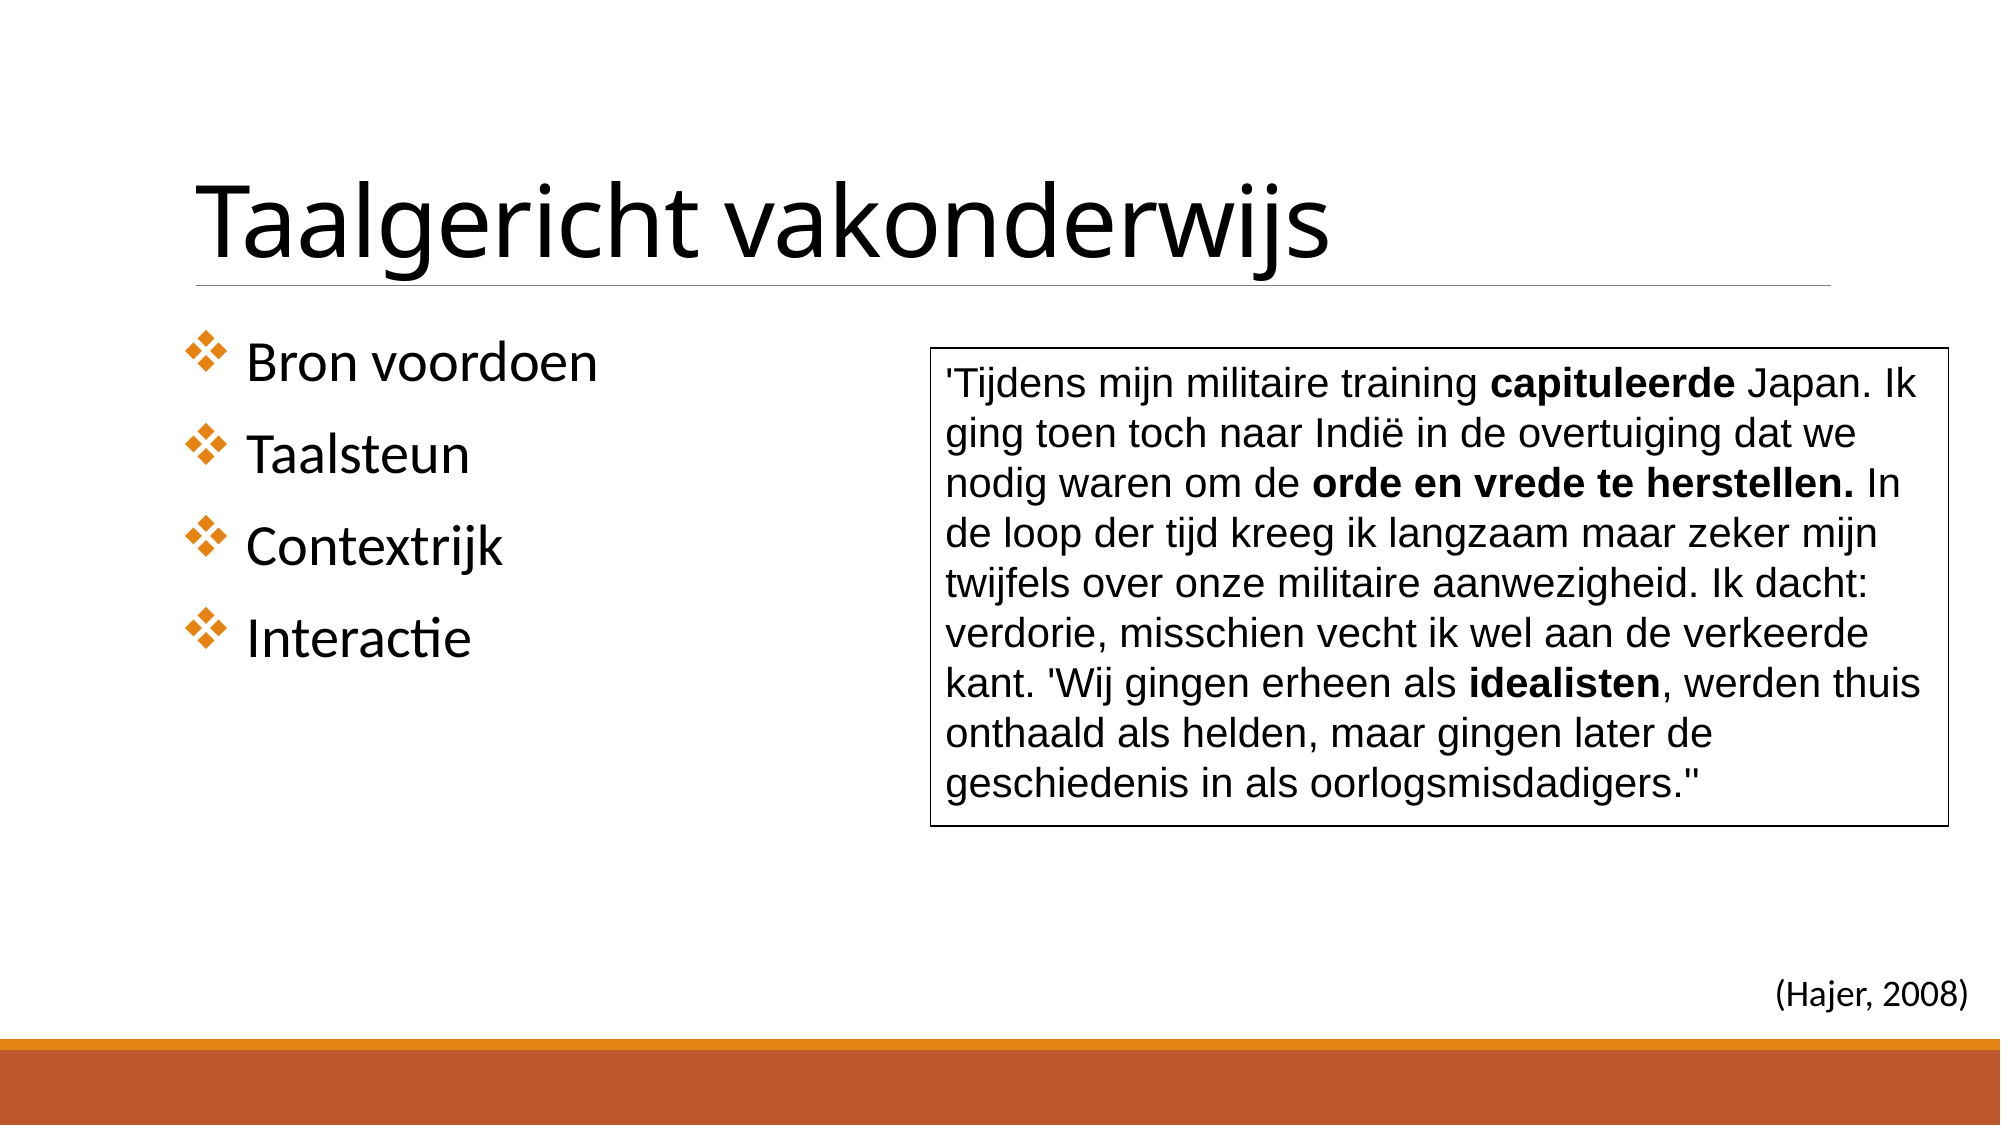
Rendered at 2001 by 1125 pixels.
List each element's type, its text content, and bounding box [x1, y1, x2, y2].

title Taalgericht vakonderwijs [180, 47, 1830, 285]
text_box 'Tijdens mijn militaire training capituleerde Japan. Ik ging toen toch naar Indië in de overtuiging dat we nodig waren om de orde en vrede te herstellen. In de loop der tijd kreeg ik langzaam maar zeker mijn twijfels over onze militaire aanwezigheid. Ik dacht: verdorie, misschien vecht ik wel aan de verkeerde kant. 'Wij gingen erheen als idealisten, werden thuis onthaald als helden, maar gingen later de geschiedenis in als oorlogsmisdadigers.'' [930, 348, 1949, 827]
text_box (Hajer, 2008) [1759, 961, 2000, 1022]
list Bron voordoen Taalsteun Contextrijk Interactie [180, 323, 1830, 984]
